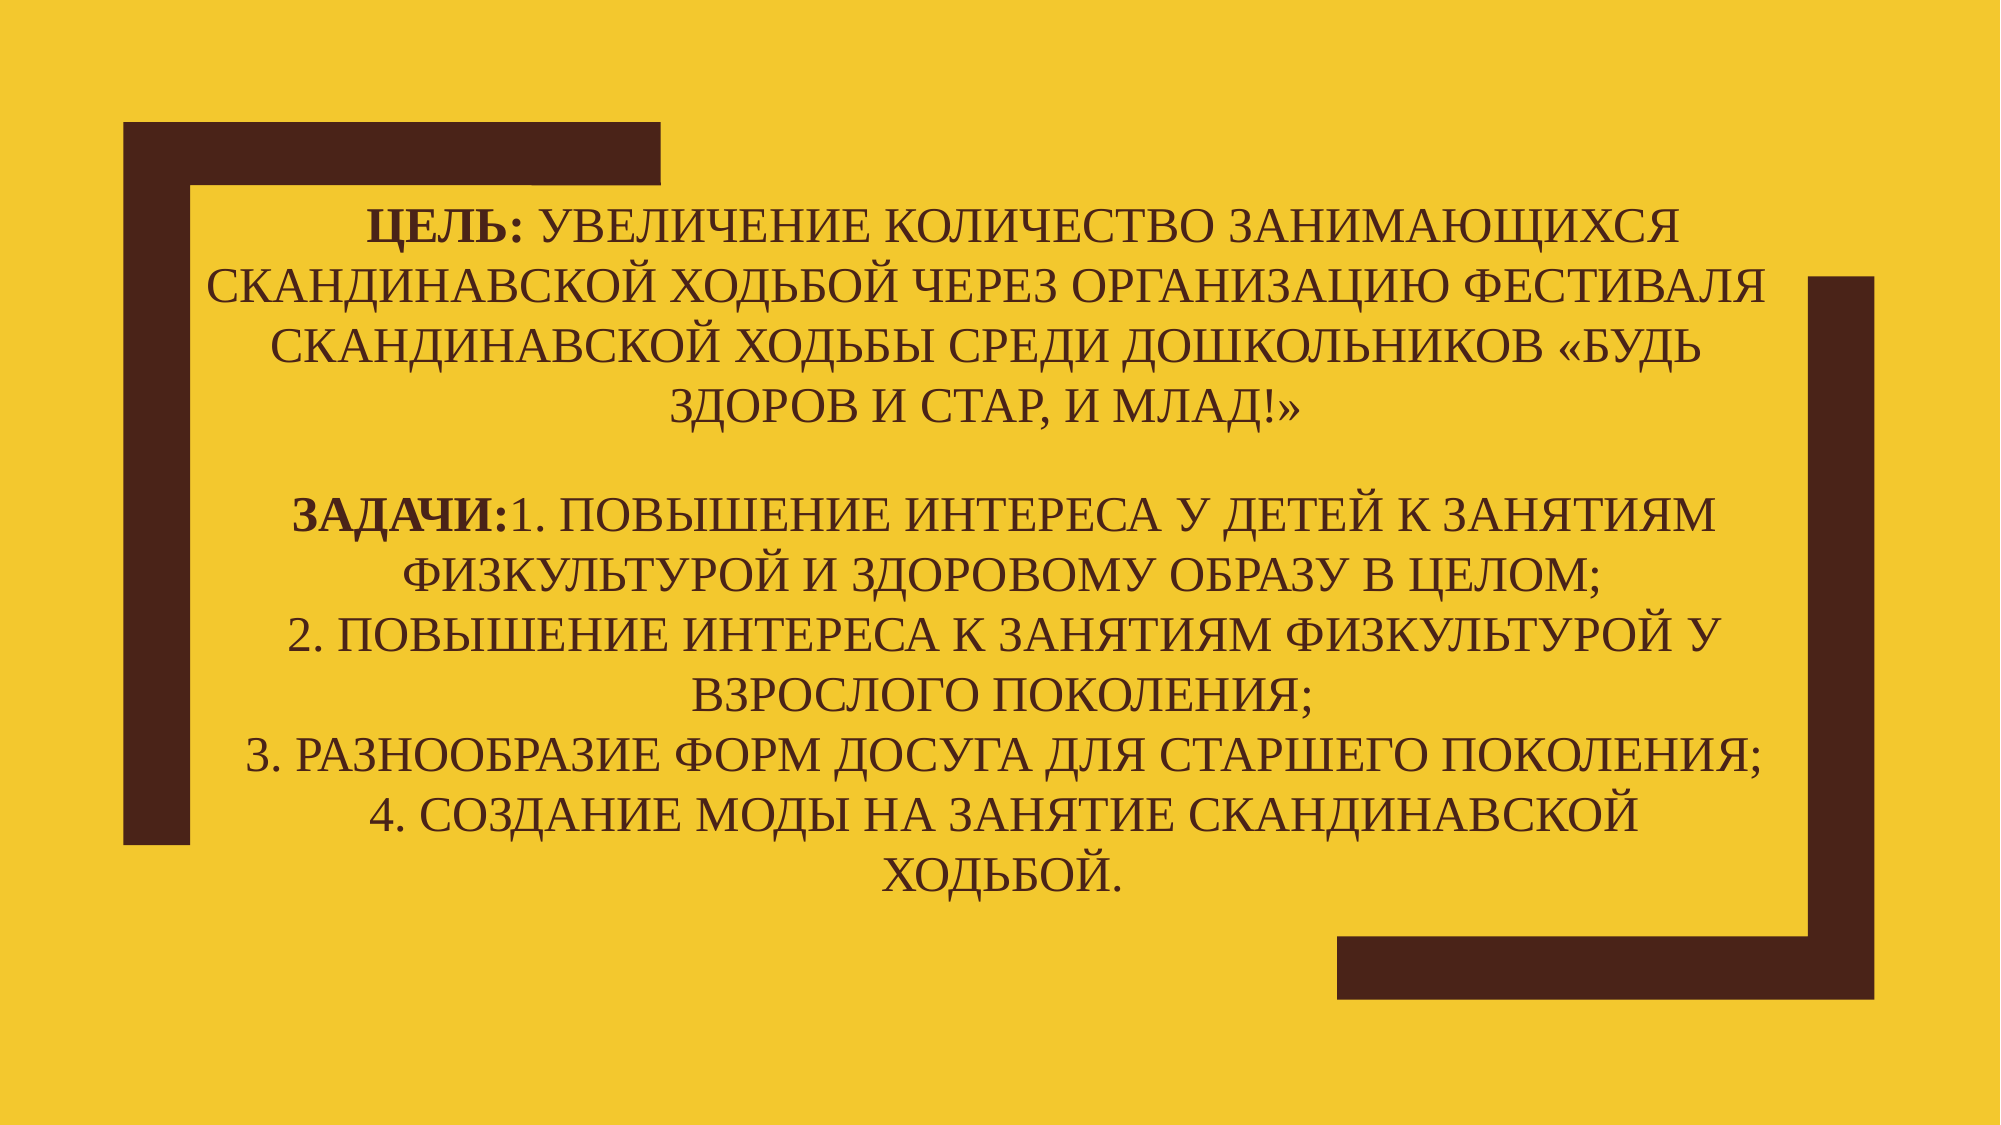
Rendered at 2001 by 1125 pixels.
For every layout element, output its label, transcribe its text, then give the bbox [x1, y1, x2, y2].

title Цель: Увеличение количество занимающихся скандинавской ходьбой через организацию фестиваля скандинавской ходьбы среди дошкольников «Будь здоров и стар, и млад!» [172, 99, 1800, 510]
text_box Задачи:1. Повышение интереса у детей к занятиям физкультурой и здоровому образу в целом; 2. Повышение интереса к занятиям физкультурой у взрослого поколения; 3. Разнообразие форм досуга для старшего поколения; 4. Создание моды на занятие скандинавской ходьбой. [225, 569, 1781, 980]
